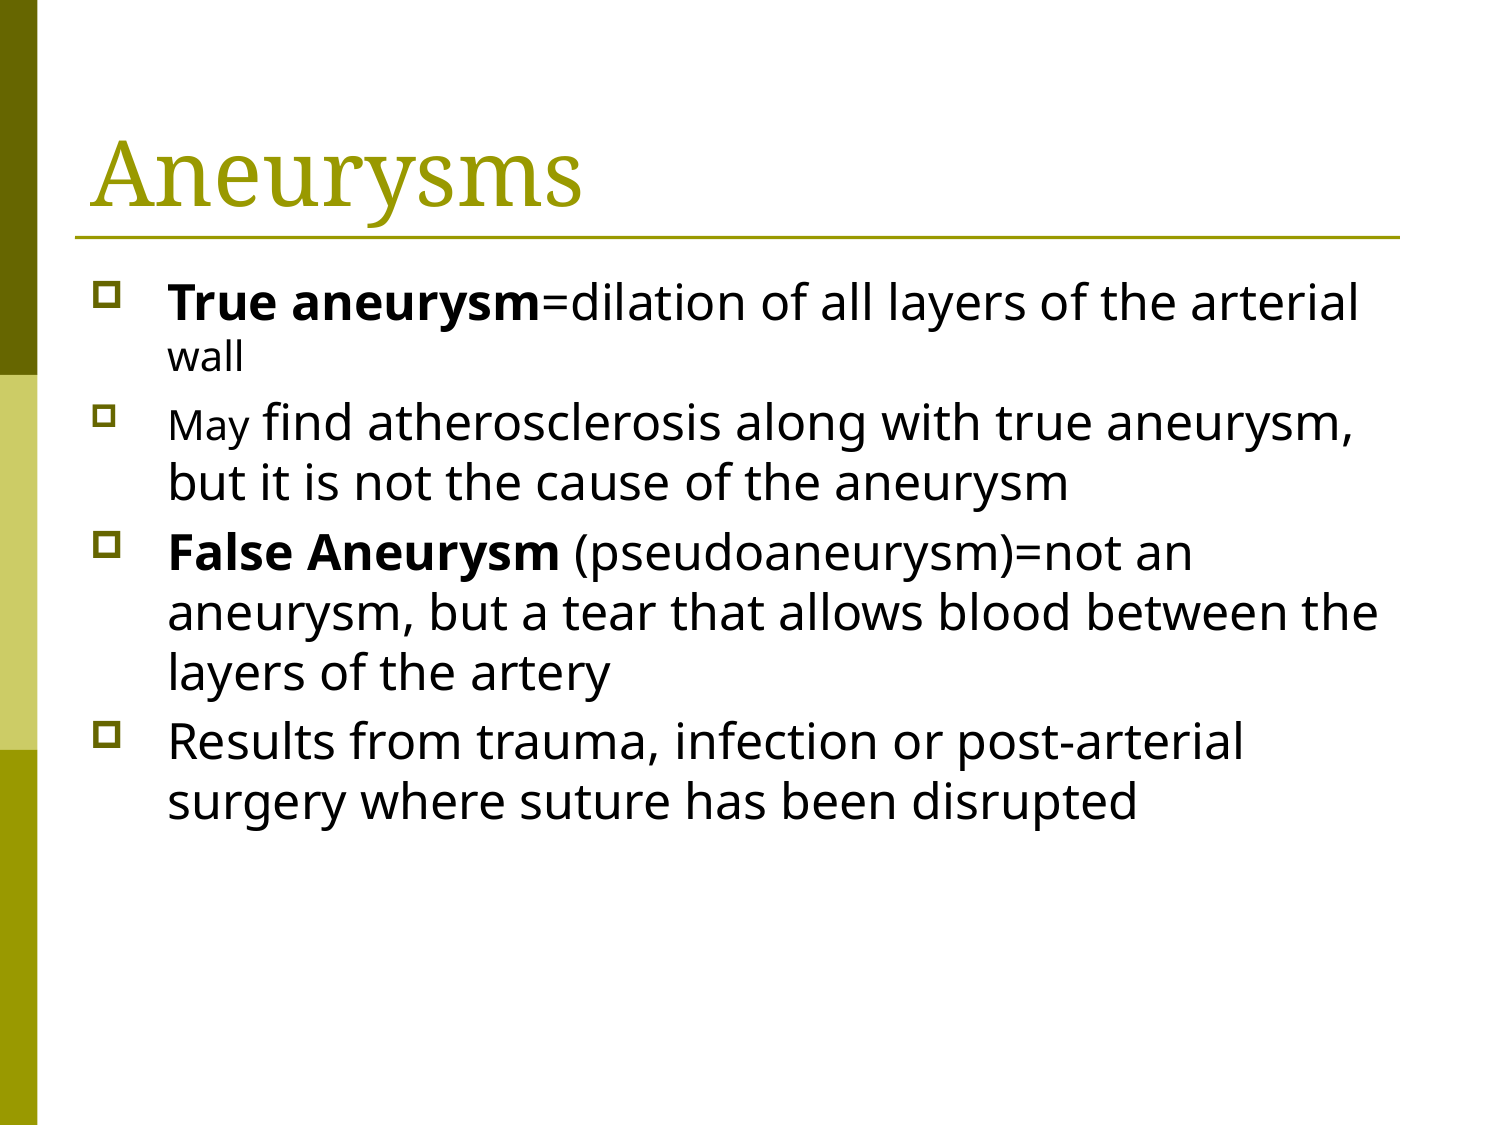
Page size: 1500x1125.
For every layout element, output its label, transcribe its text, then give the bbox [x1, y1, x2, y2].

list True aneurysm=dilation of all layers of the arterial wall May find atherosclerosis along with true aneurysm, but it is not the cause of the aneurysm False Aneurysm (pseudoaneurysm)=not an aneurysm, but a tear that allows blood between the layers of the artery Results from trauma, infection or post-arterial surgery where suture has been disrupted [74, 262, 1426, 1006]
title Aneurysms [74, 45, 1426, 233]
